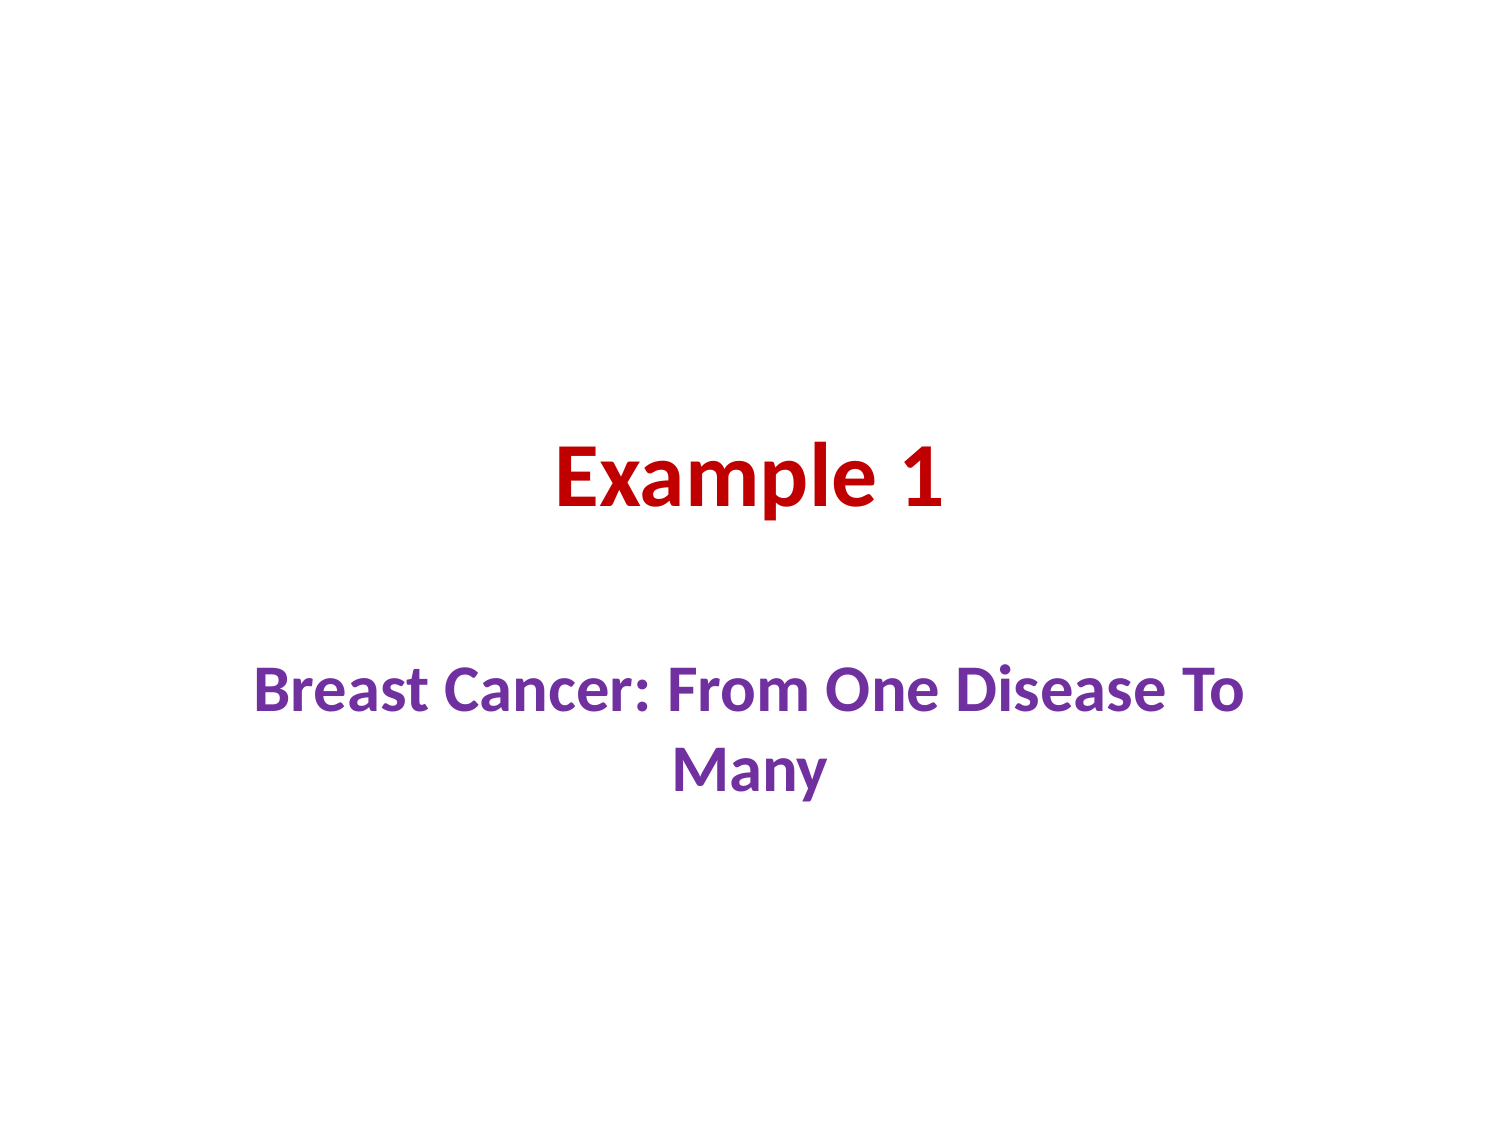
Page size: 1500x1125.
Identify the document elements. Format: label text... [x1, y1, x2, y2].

subtitle Breast Cancer: From One Disease To Many [225, 637, 1275, 925]
title Example 1 [112, 349, 1388, 591]
